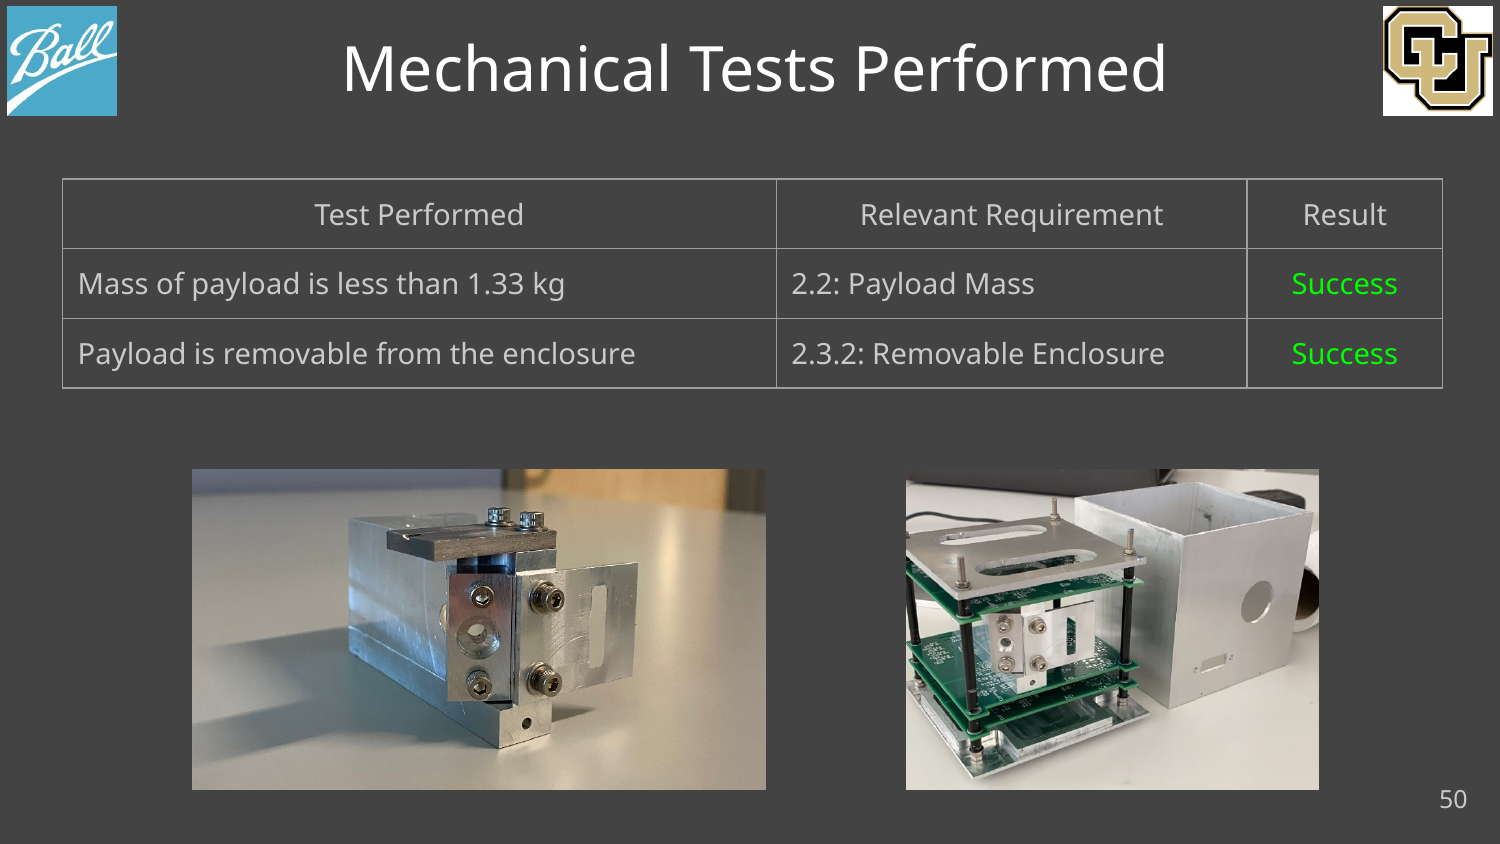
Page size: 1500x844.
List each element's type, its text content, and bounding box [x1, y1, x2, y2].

table_header Test Performed [63, 180, 776, 248]
picture [905, 469, 1320, 790]
table_header Result [1248, 180, 1442, 248]
table_cell Success [1248, 319, 1442, 387]
picture [192, 469, 766, 790]
picture [1383, 6, 1493, 116]
table_header Relevant Requirement [777, 180, 1246, 248]
table_cell 2.2: Payload Mass [777, 249, 1246, 318]
table_cell Mass of payload is less than 1.33 kg [63, 249, 776, 318]
picture [7, 6, 117, 116]
title Mechanical Tests Performed [56, 13, 1455, 108]
slide_number 50 [1392, 767, 1483, 833]
table_cell 2.3.2: Removable Enclosure [777, 319, 1246, 387]
table_cell Success [1248, 249, 1442, 318]
table_cell Payload is removable from the enclosure [63, 319, 776, 387]
